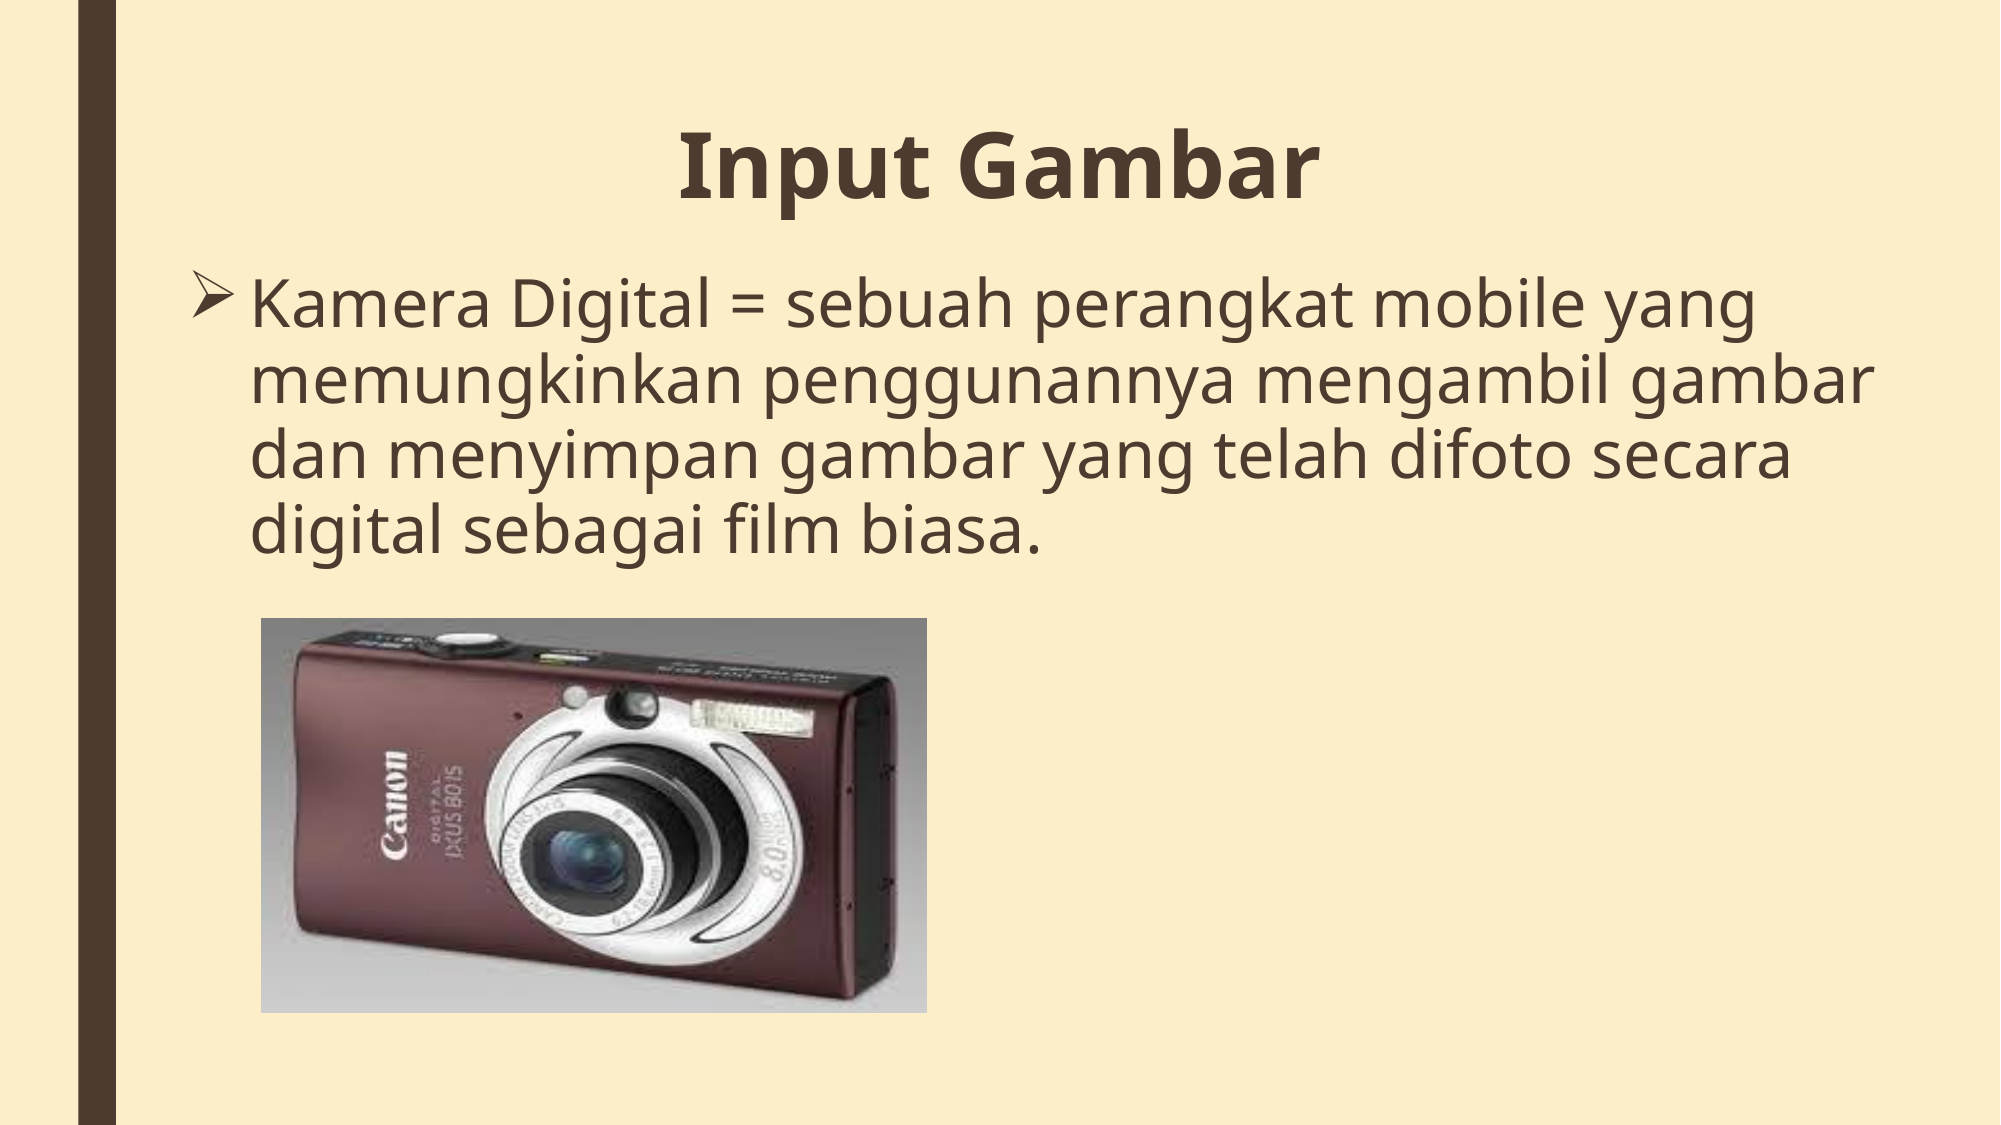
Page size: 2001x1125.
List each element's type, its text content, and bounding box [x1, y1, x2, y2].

title Input Gambar [225, 112, 1800, 239]
list Kamera Digital = sebuah perangkat mobile yang memungkinkan penggunannya mengambil gambar dan menyimpan gambar yang telah difoto secara digital sebagai film biasa. [172, 260, 1900, 1059]
picture [261, 618, 927, 1013]
